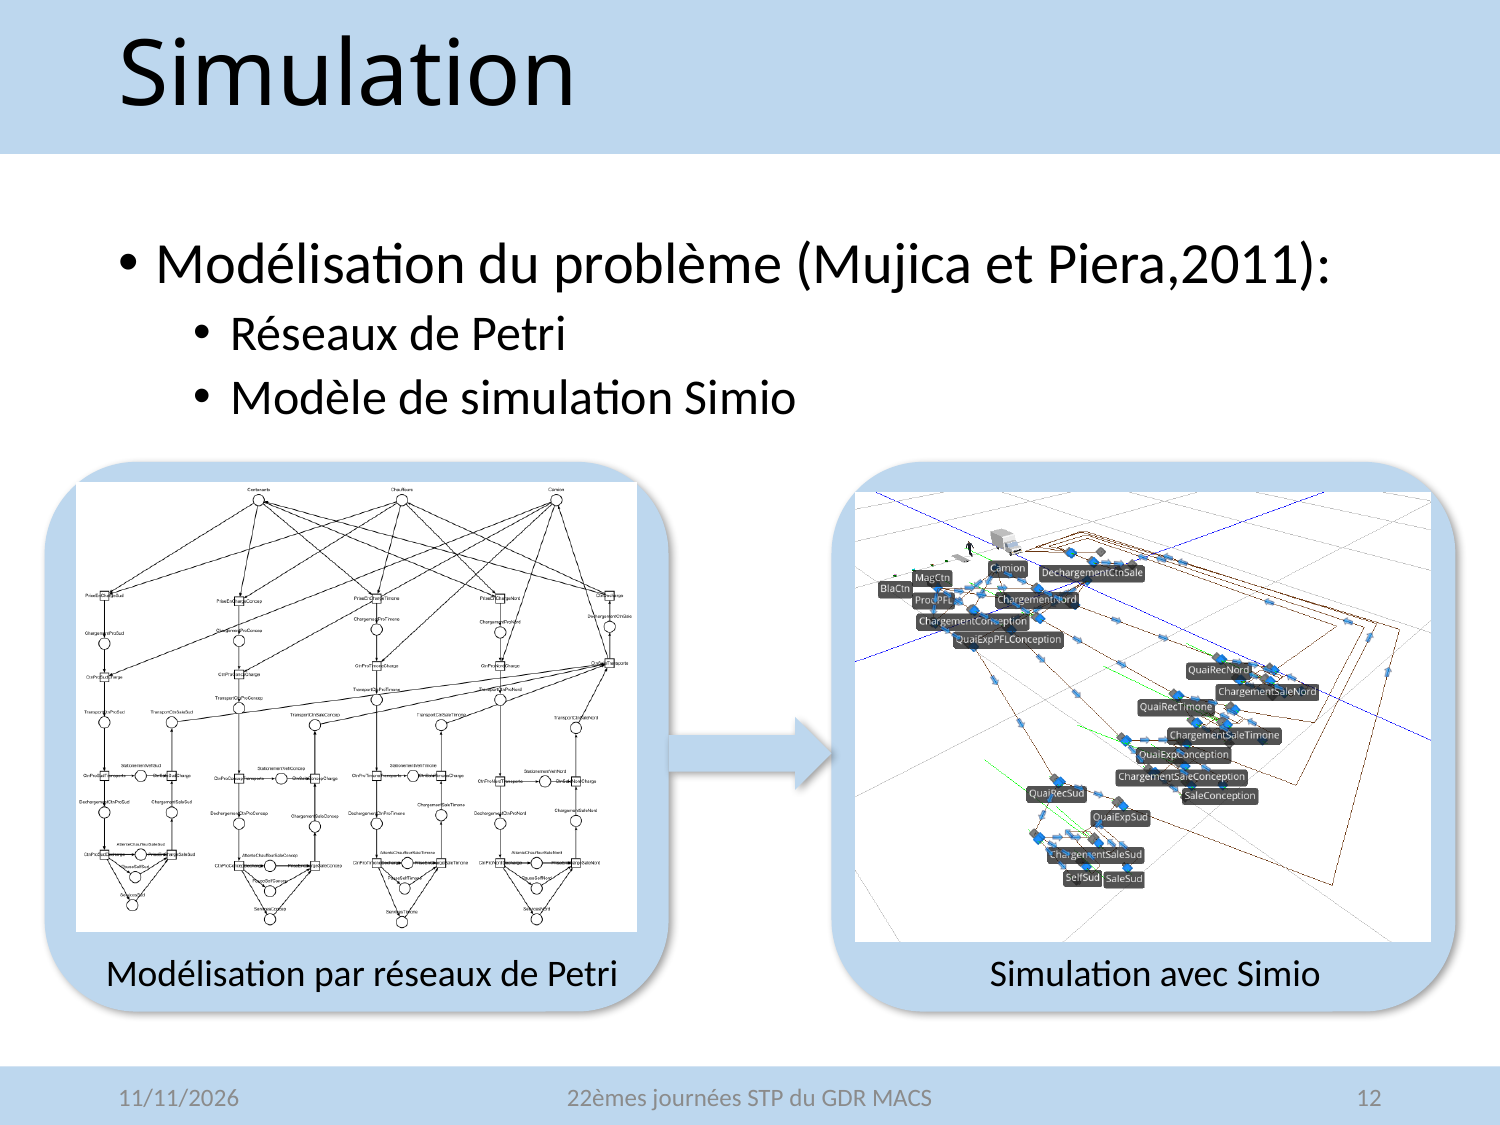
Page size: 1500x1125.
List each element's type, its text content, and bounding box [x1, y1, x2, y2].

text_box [44, 461, 1456, 1012]
footer 22èmes journées STP du GDR MACS [496, 1066, 1004, 1125]
slide_number 12 [1059, 1066, 1397, 1125]
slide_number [103, 1066, 441, 1125]
title Simulation [103, 15, 1397, 137]
list Modélisation du problème (Mujica et Piera,2011): Réseaux de Petri Modèle de simulation Simio [103, 196, 1397, 461]
